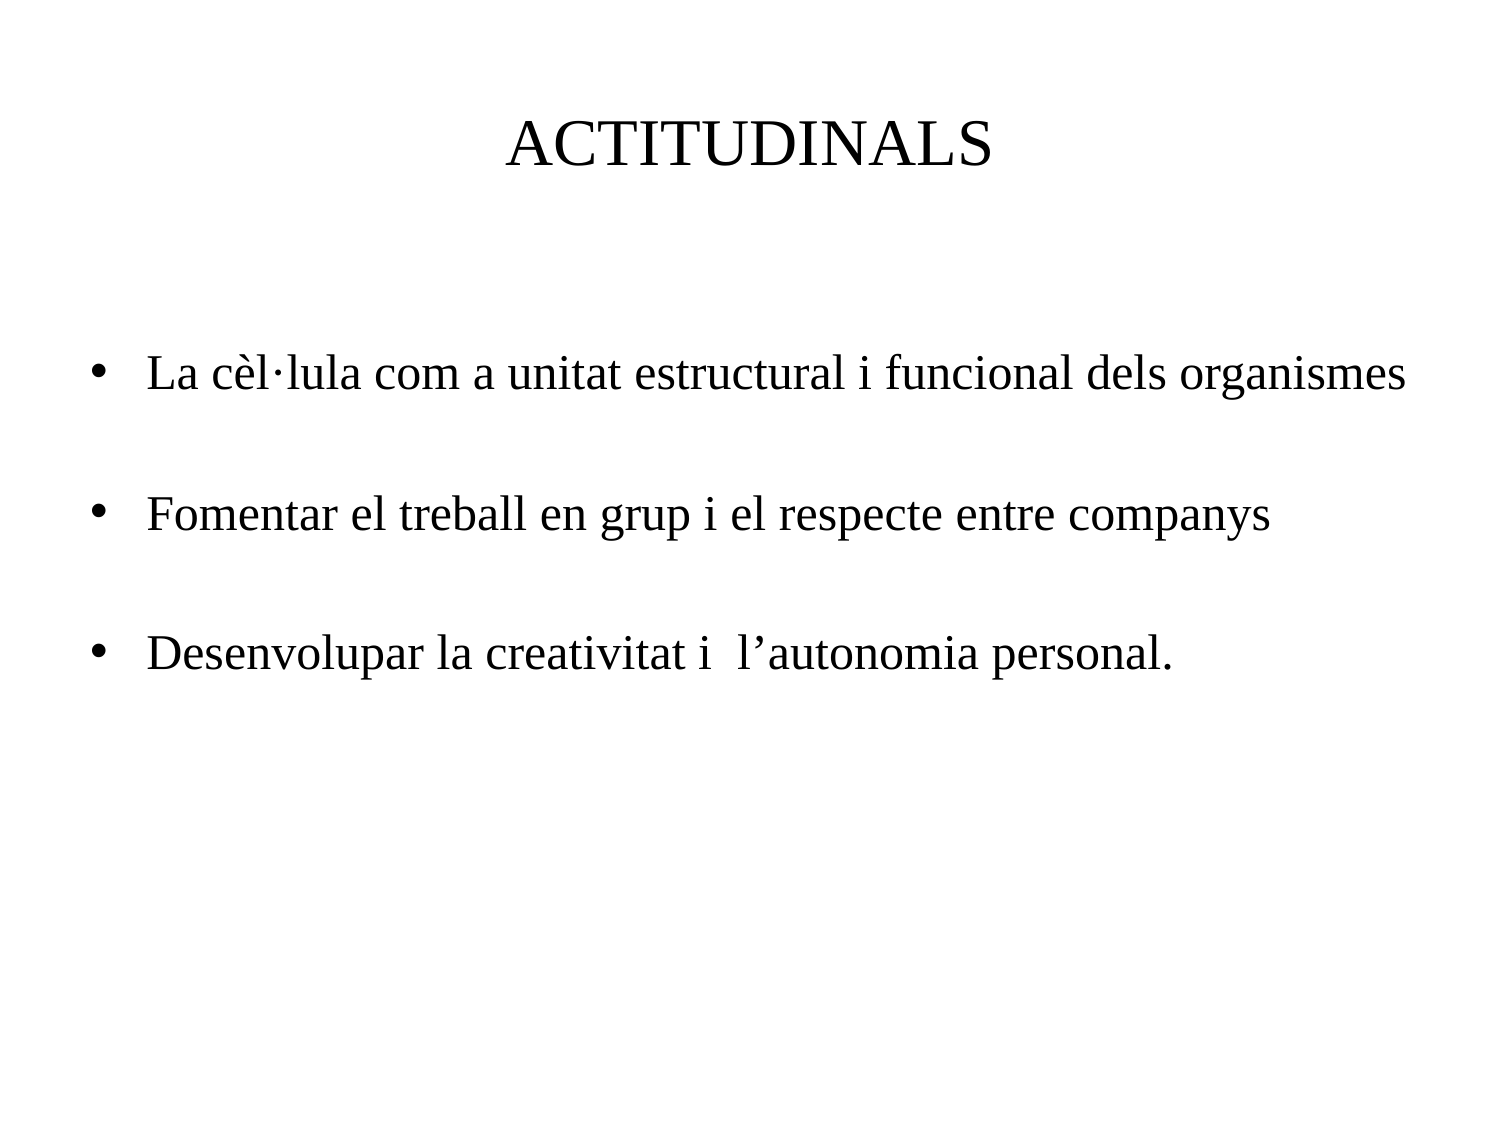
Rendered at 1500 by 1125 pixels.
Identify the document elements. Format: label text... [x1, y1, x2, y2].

title ACTITUDINALS [75, 45, 1425, 233]
list La cèl·lula com a unitat estructural i funcional dels organismes Fomentar el treball en grup i el respecte entre companys Desenvolupar la creativitat i l’autonomia personal. [75, 262, 1425, 1005]
